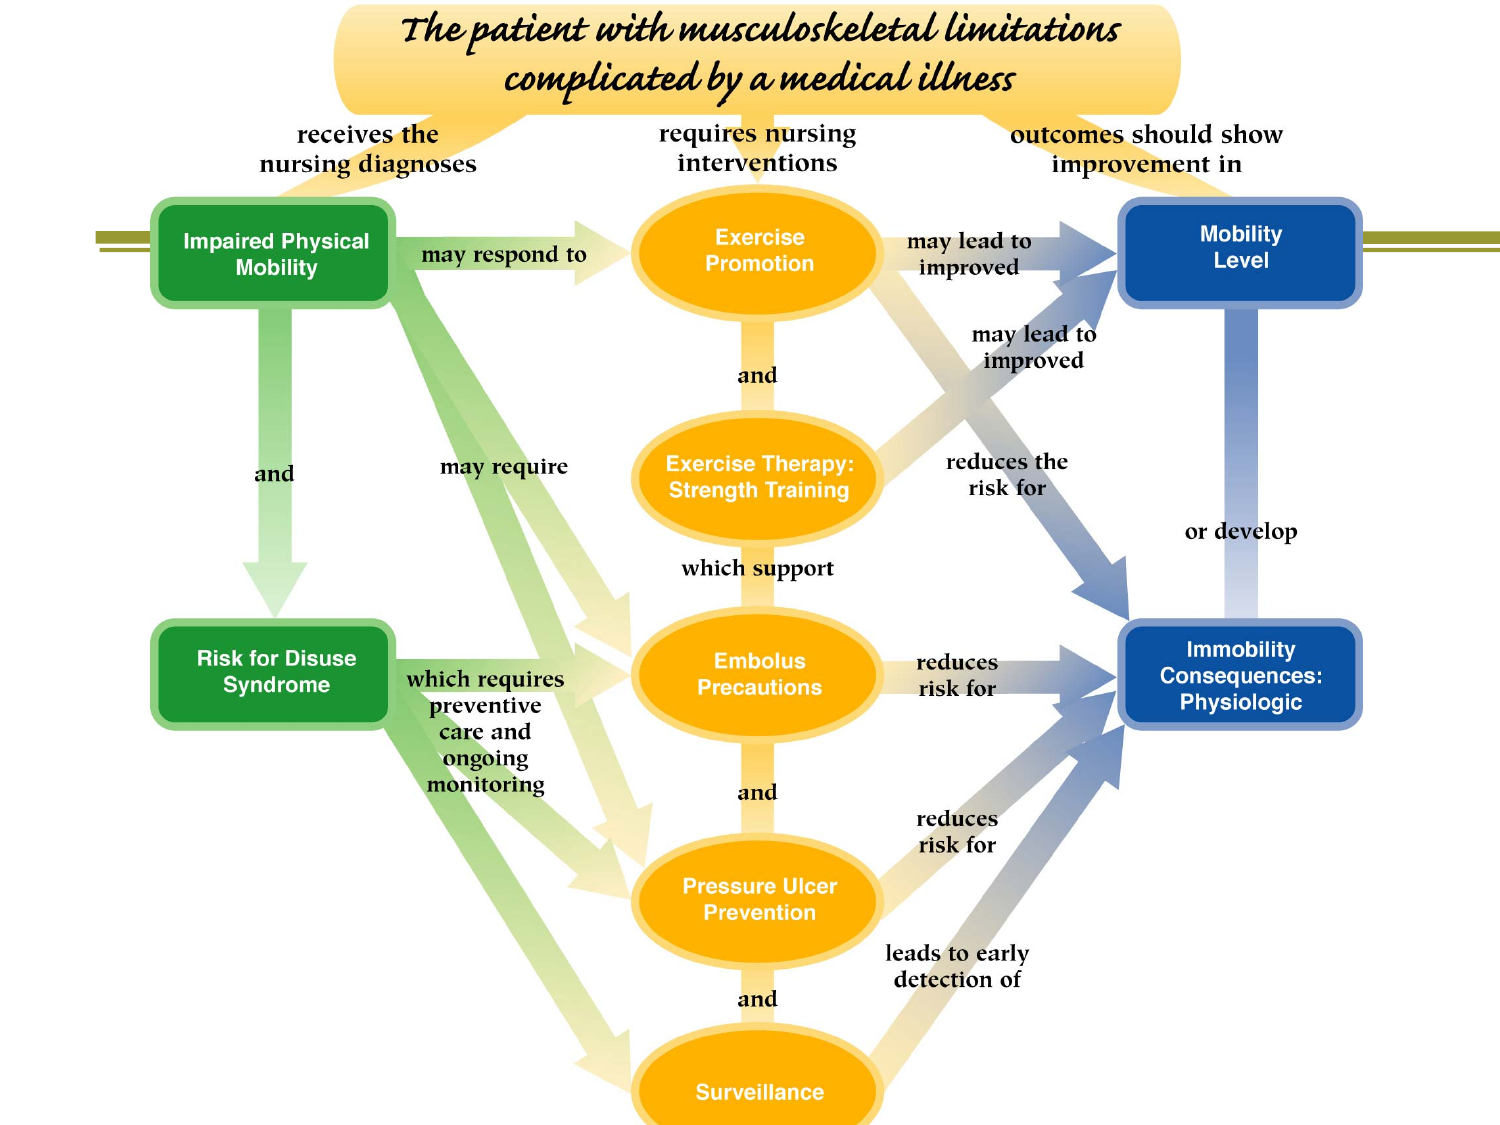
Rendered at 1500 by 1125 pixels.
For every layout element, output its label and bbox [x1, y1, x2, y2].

picture [149, 0, 1363, 1125]
